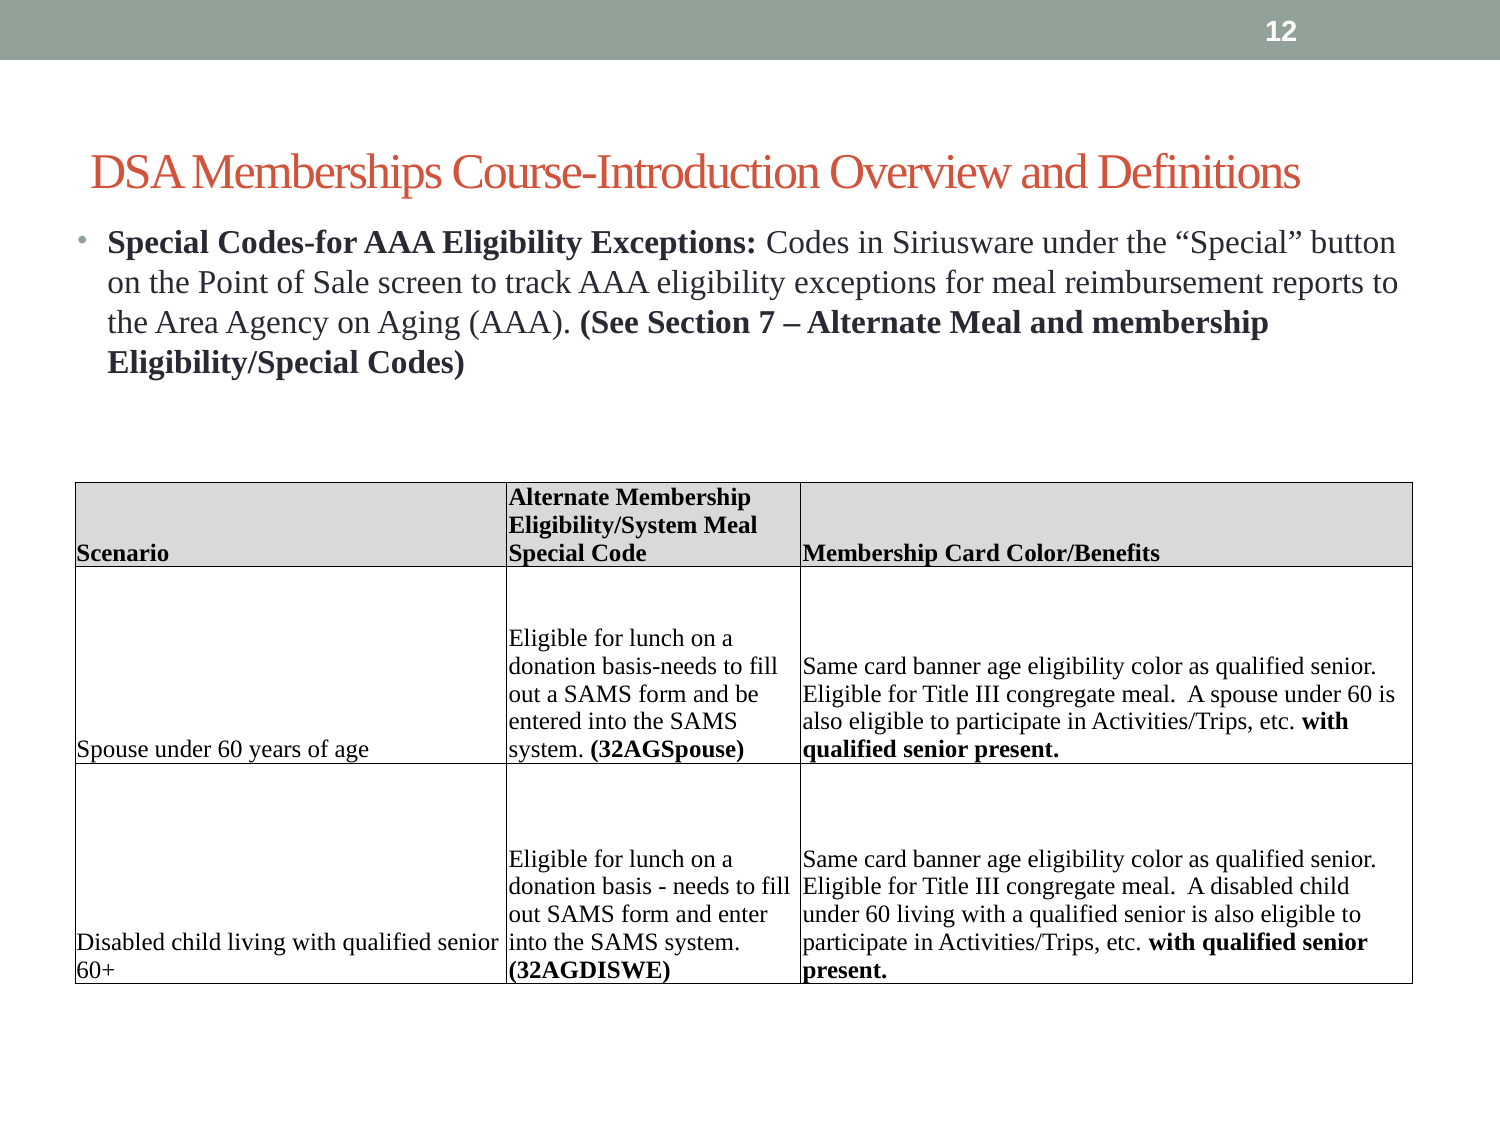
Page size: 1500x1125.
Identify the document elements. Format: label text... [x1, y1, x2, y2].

list Special Codes-for AAA Eligibility Exceptions: Codes in Siriusware under the “Special” button on the Point of Sale screen to track AAA eligibility exceptions for meal reimbursement reports to the Area Agency on Aging (AAA). (See Section 7 – Alternate Meal and membership Eligibility/Special Codes) [62, 212, 1425, 1063]
table_cell Same card banner age eligibility color as qualified senior. Eligible for Title III congregate meal. A disabled child under 60 living with a qualified senior is also eligible to participate in Activities/Trips, etc. with qualified senior present. [801, 764, 1412, 983]
table_header Alternate Membership Eligibility/System Meal Special Code [507, 483, 800, 566]
table_cell Spouse under 60 years of age [76, 567, 506, 763]
table_cell Eligible for lunch on a donation basis-needs to fill out a SAMS form and be entered into the SAMS system. (32AGSpouse) [507, 567, 800, 763]
table_header Scenario [76, 483, 506, 566]
table_cell Same card banner age eligibility color as qualified senior. Eligible for Title III congregate meal. A spouse under 60 is also eligible to participate in Activities/Trips, etc. with qualified senior present. [801, 567, 1412, 763]
slide_number 12 [1250, 3, 1425, 57]
table_cell Eligible for lunch on a donation basis - needs to fill out SAMS form and enter into the SAMS system. (32AGDISWE) [507, 764, 800, 983]
table_header Membership Card Color/Benefits [801, 483, 1412, 566]
title DSA Memberships Course-Introduction Overview and Definitions [75, 87, 1425, 212]
table_cell Disabled child living with qualified senior 60+ [76, 764, 506, 983]
